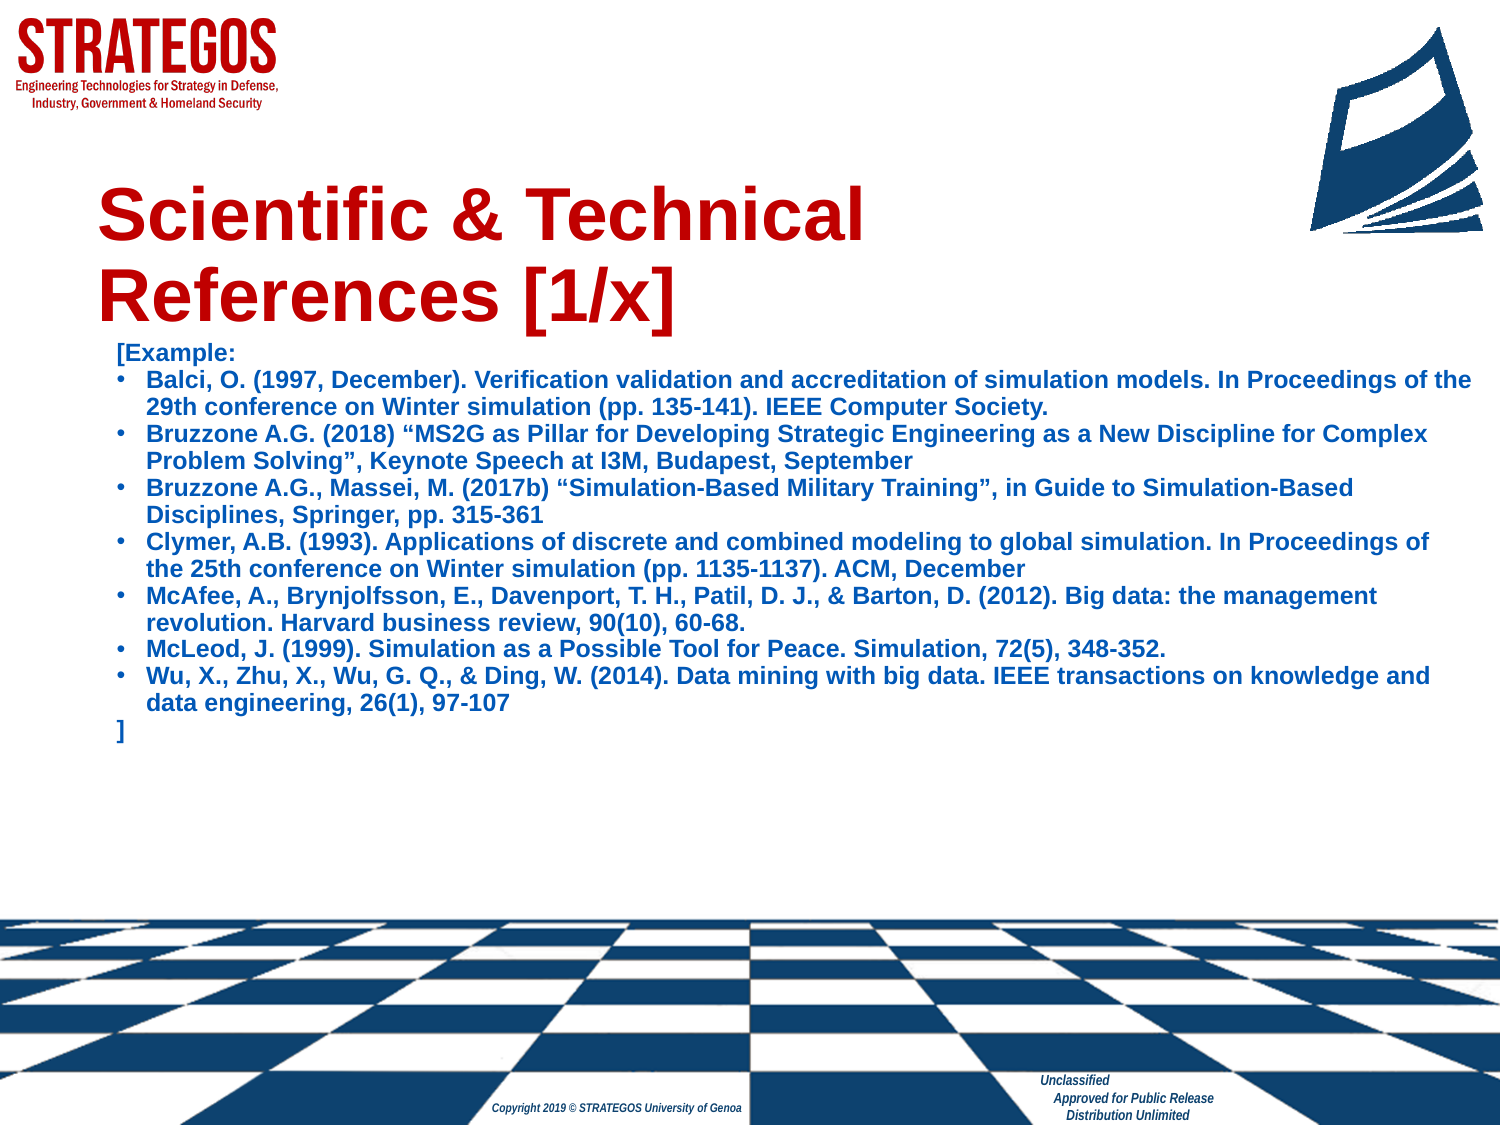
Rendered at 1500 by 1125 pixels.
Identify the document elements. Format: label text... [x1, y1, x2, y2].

text_box [Example: Balci, O. (1997, December). Verification validation and accreditation of simulation models. In Proceedings of the 29th conference on Winter simulation (pp. 135-141). IEEE Computer Society. Bruzzone A.G. (2018) “MS2G as Pillar for Developing Strategic Engineering as a New Discipline for Complex Problem Solving”, Keynote Speech at I3M, Budapest, September Bruzzone A.G., Massei, M. (2017b) “Simulation-Based Military Training”, in Guide to Simulation-Based Disciplines, Springer, pp. 315-361 Clymer, A.B. (1993). Applications of discrete and combined modeling to global simulation. In Proceedings of the 25th conference on Winter simulation (pp. 1135-1137). ACM, December McAfee, A., Brynjolfsson, E., Davenport, T. H., Patil, D. J., & Barton, D. (2012). Big data: the management revolution. Harvard business review, 90(10), 60-68. McLeod, J. (1999). Simulation as a Possible Tool for Peace. Simulation, 72(5), 348-352. Wu, X., Zhu, X., Wu, G. Q., & Ding, W. (2014). Data mining with big data. IEEE transactions on knowledge and data engineering, 26(1), 97-107 ] [101, 484, 1491, 627]
picture [0, 26, 1500, 1125]
text_box Scientific & Technical References [1/x] [82, 185, 1472, 328]
picture [0, 0, 324, 142]
